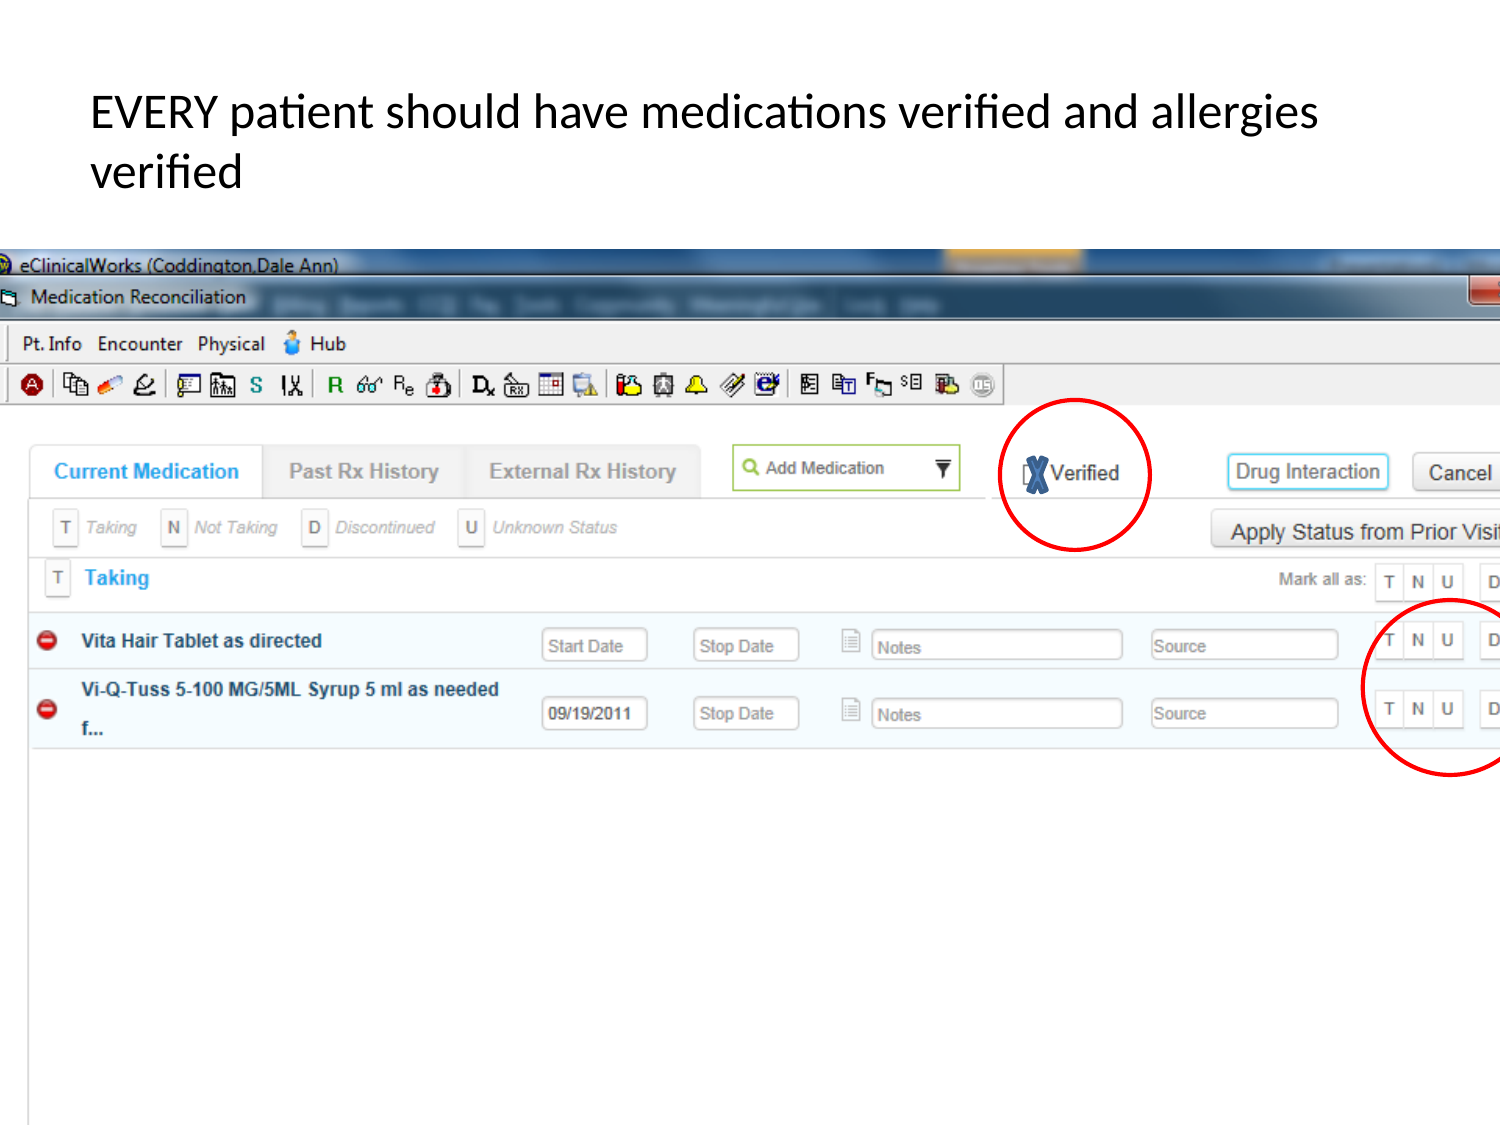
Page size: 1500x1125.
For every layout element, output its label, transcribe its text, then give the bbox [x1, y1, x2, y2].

title EVERY patient should have medications verified and allergies verified [75, 45, 1425, 233]
picture [0, 249, 1500, 1125]
